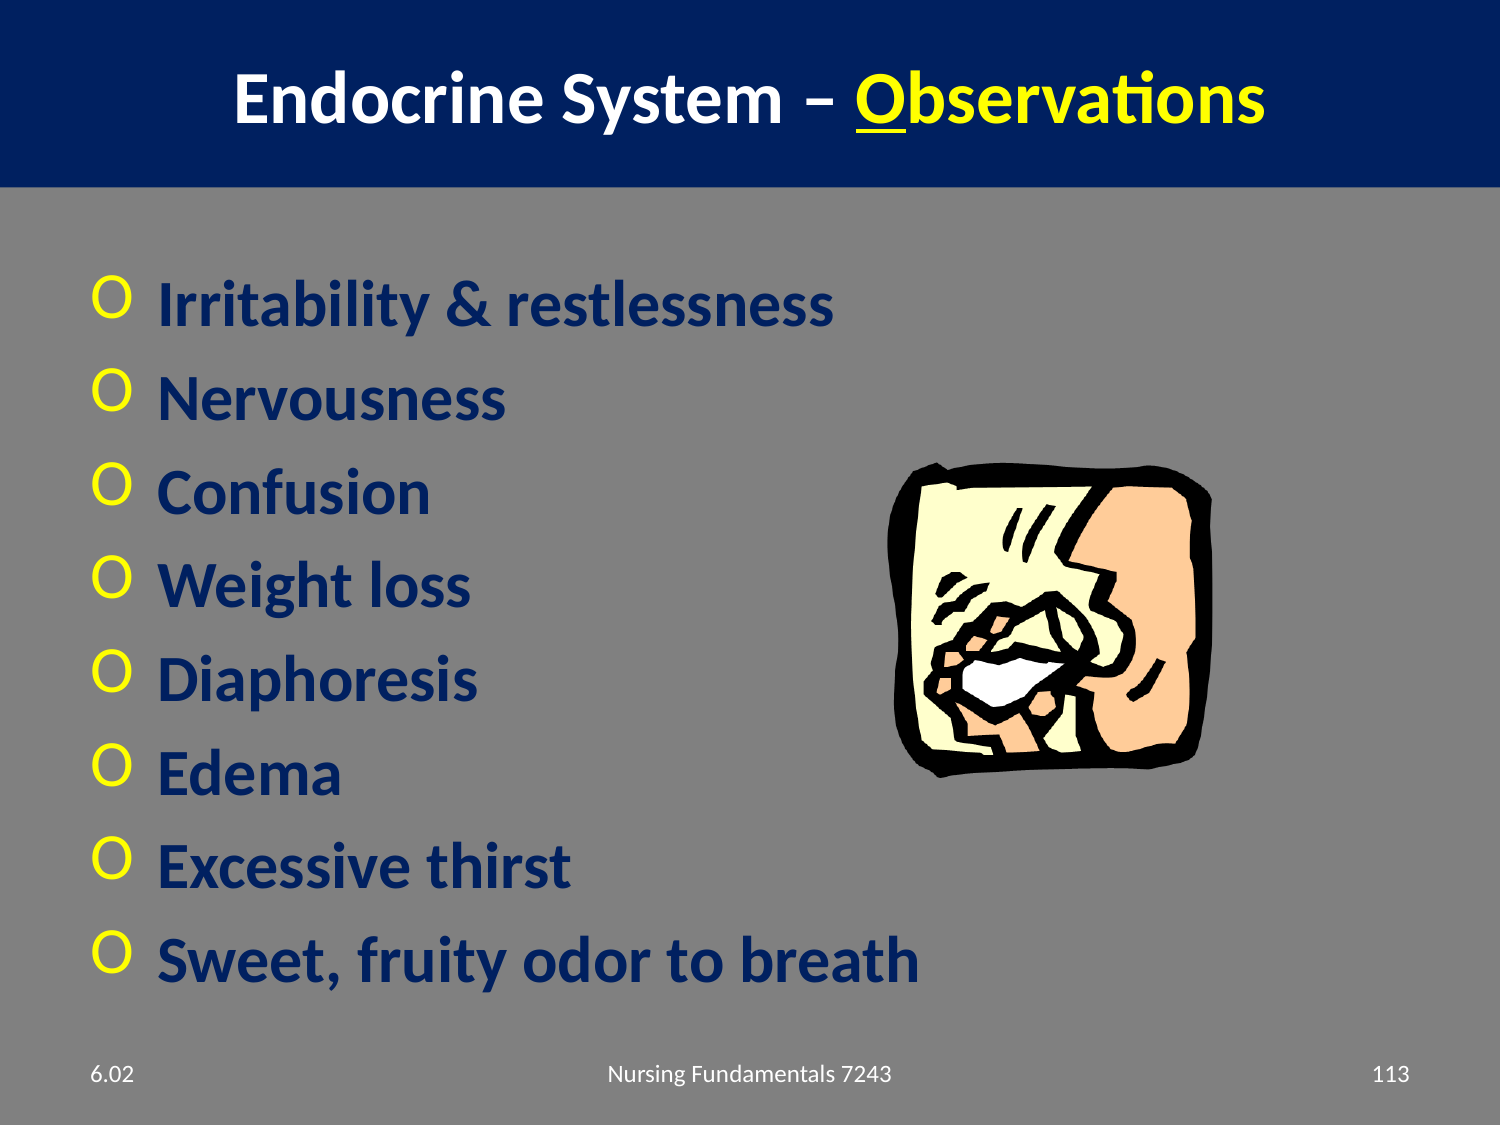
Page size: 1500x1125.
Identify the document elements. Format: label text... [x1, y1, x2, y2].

slide_number 113 [1074, 1042, 1425, 1103]
footer Nursing Fundamentals 7243 [512, 1042, 988, 1103]
list Irritability & restlessness Nervousness Confusion Weight loss Diaphoresis Edema Excessive thirst Sweet, fruity odor to breath [75, 262, 1238, 1005]
title Endocrine System – Observations [0, 0, 1500, 188]
slide_number 6.02 [75, 1042, 425, 1103]
picture [887, 462, 1213, 779]
